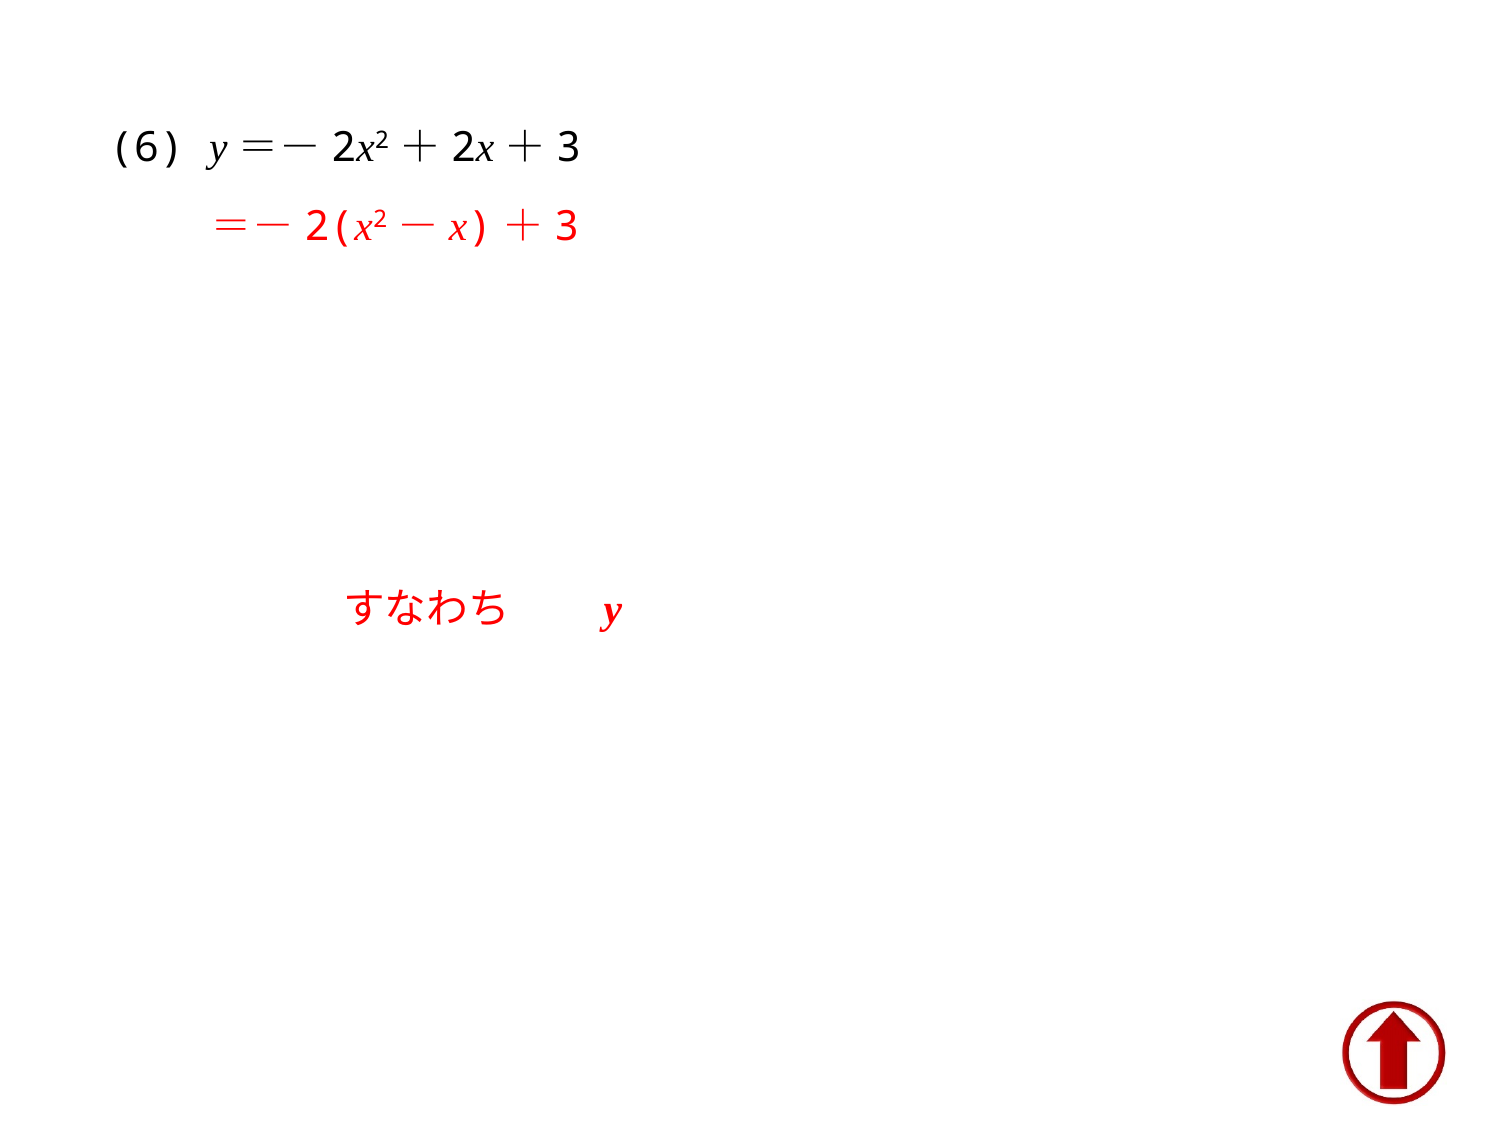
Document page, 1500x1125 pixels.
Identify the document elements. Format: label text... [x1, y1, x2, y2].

picture [1340, 999, 1447, 1107]
text_box (6) y＝－2x2＋2x＋3 [94, 112, 659, 177]
